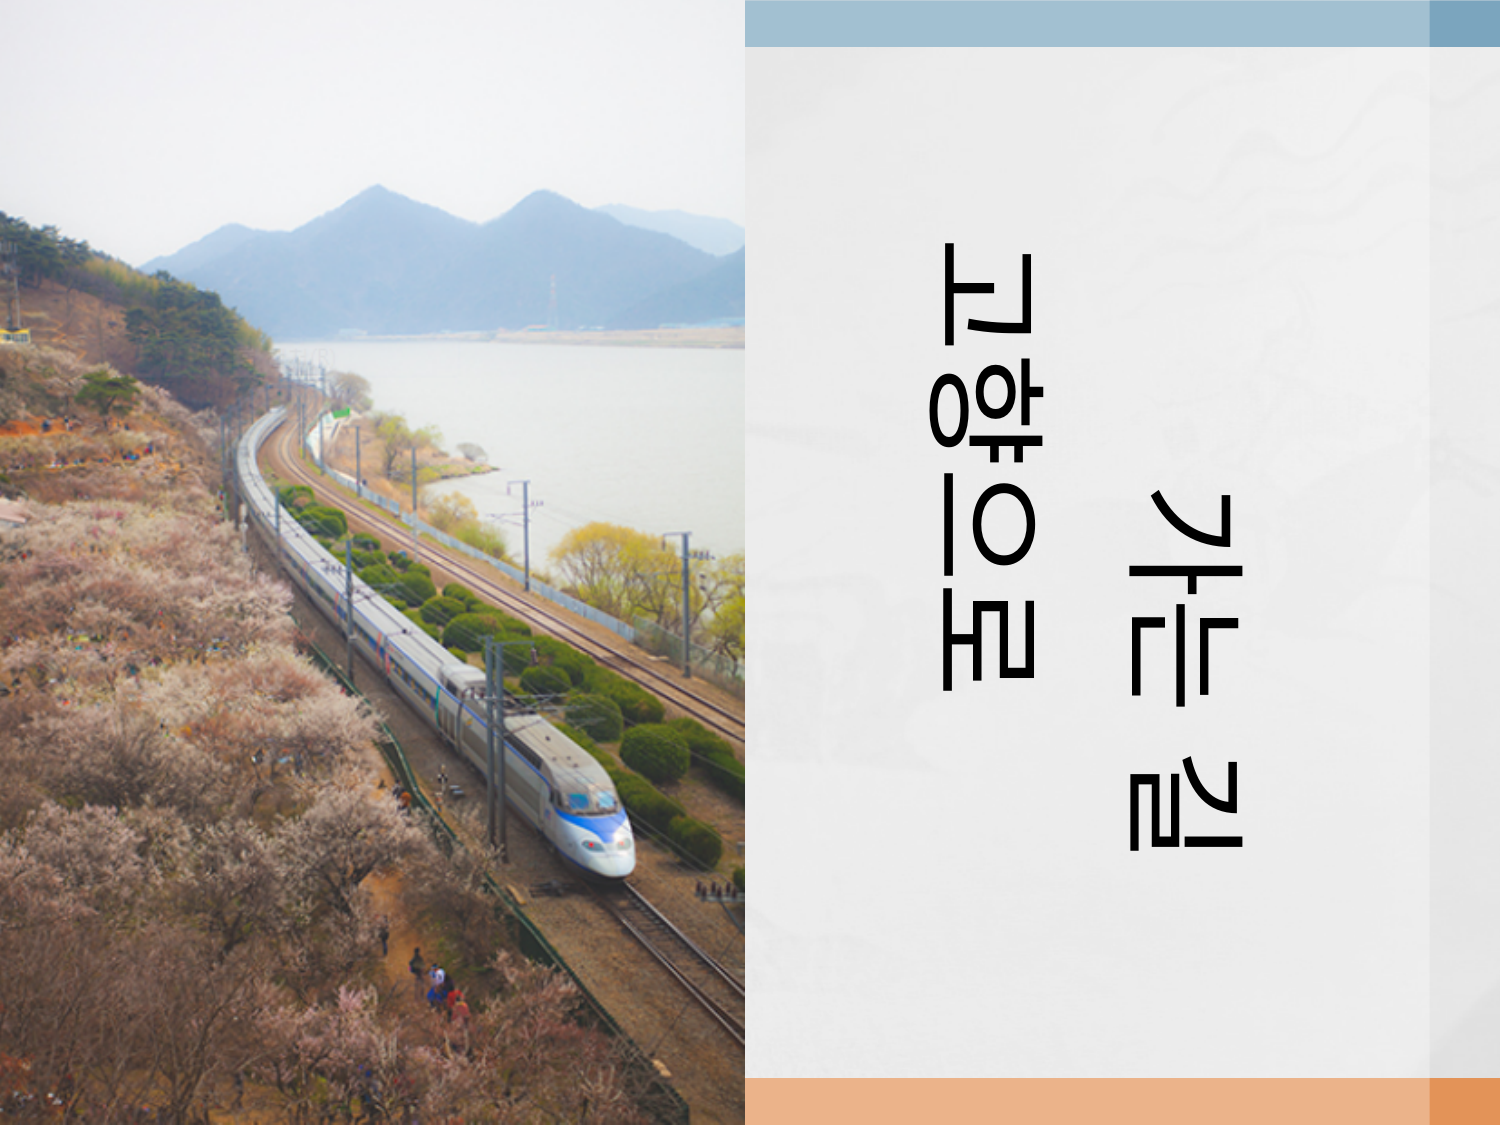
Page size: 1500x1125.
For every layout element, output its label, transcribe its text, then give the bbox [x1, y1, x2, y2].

text_box 고향으로 [890, 222, 1073, 743]
picture [0, 0, 745, 1125]
text_box 가는 길 [1089, 468, 1272, 905]
